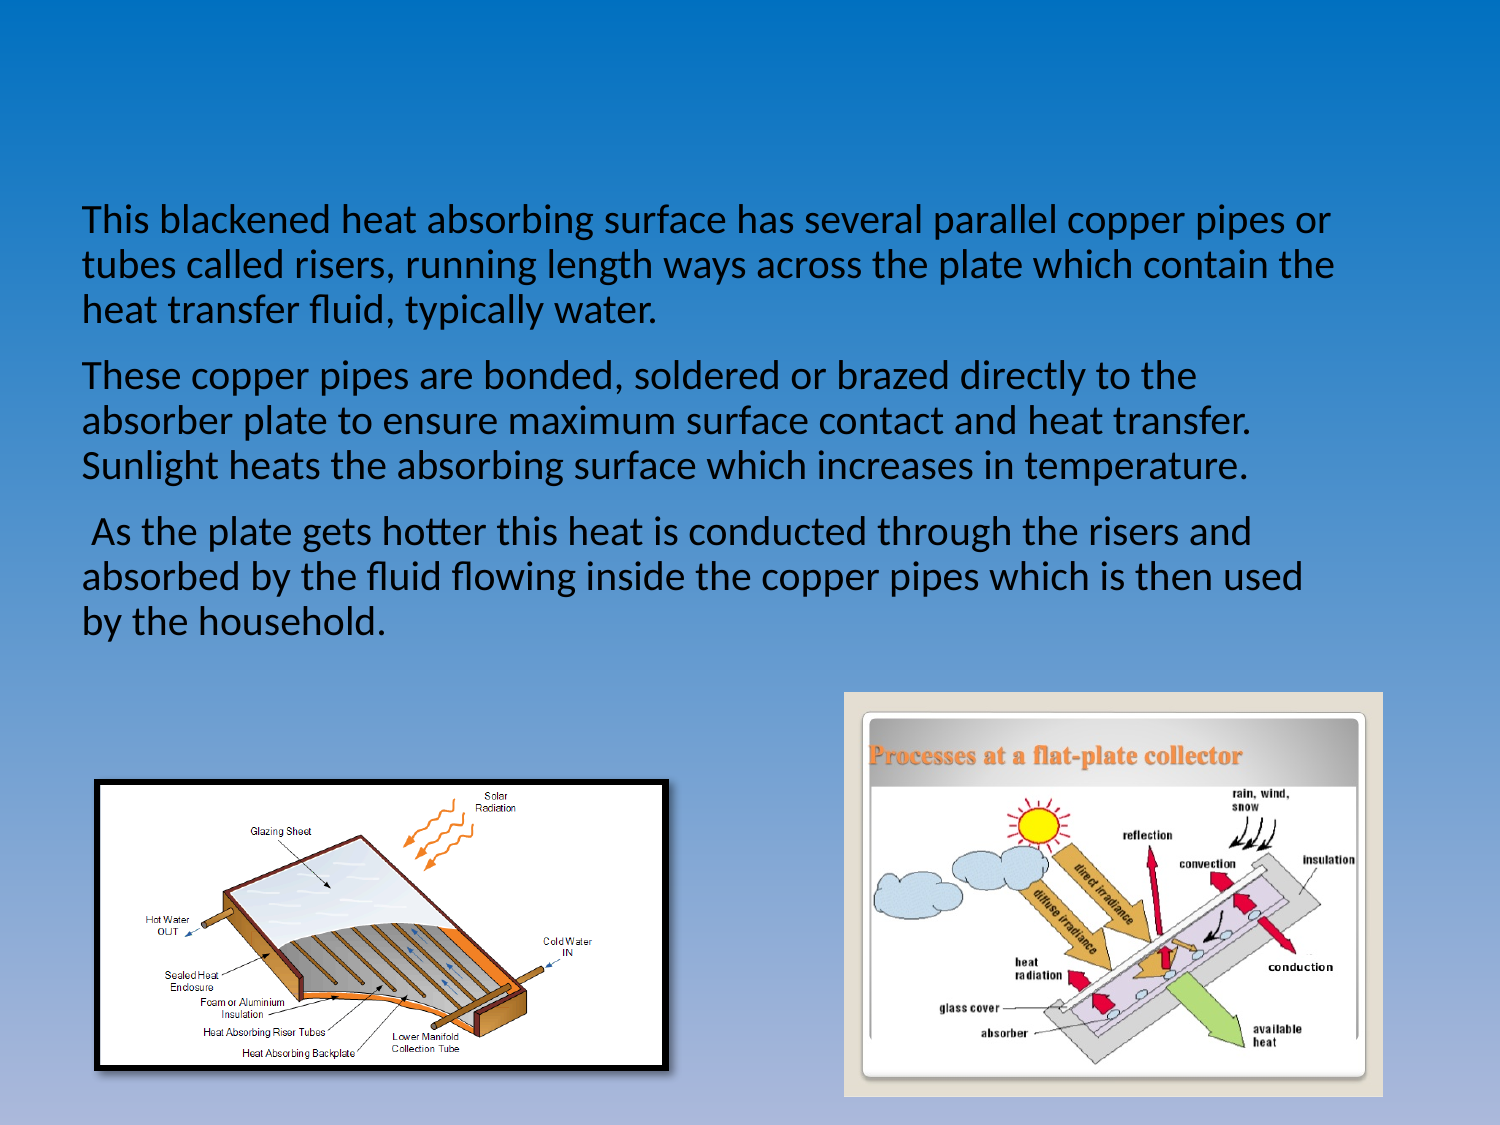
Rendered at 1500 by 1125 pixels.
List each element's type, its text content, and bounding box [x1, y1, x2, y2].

list This blackened heat absorbing surface has several parallel copper pipes or tubes called risers, running length ways across the plate which contain the heat transfer fluid, typically water. These copper pipes are bonded, soldered or brazed directly to the absorber plate to ensure maximum surface contact and heat transfer. Sunlight heats the absorbing surface which increases in temperature. As the plate gets hotter this heat is conducted through the risers and absorbed by the fluid flowing inside the copper pipes which is then used by the household. [66, 189, 1361, 455]
picture [844, 692, 1383, 1097]
picture [100, 784, 663, 1066]
